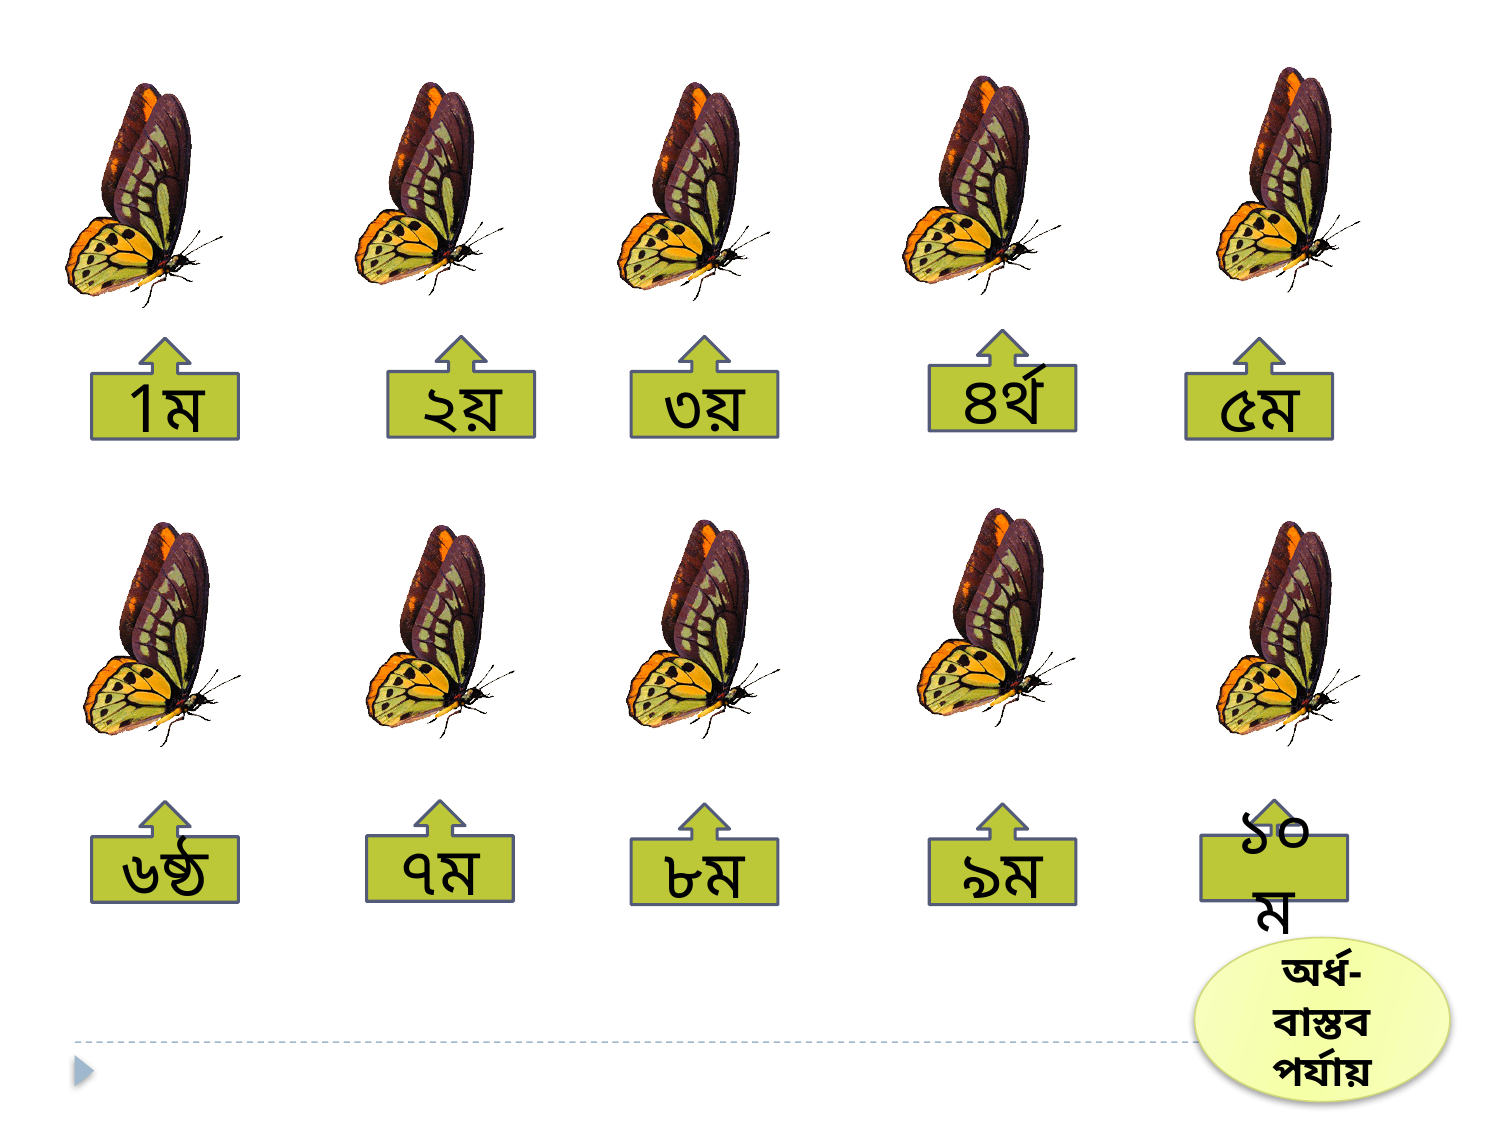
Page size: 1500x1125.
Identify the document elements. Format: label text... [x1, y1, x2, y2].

text_box ৩য় [629, 368, 780, 439]
text_box অর্ধ-বাস্তব পর্যায় [1193, 936, 1451, 1103]
text_box ৭ম [365, 805, 515, 903]
text_box ৫ম [1184, 362, 1335, 441]
picture [32, 47, 1474, 364]
text_box ৪র্থ [927, 362, 1078, 433]
text_box ৮ম [629, 806, 780, 907]
text_box 1ম [90, 376, 240, 441]
picture [50, 488, 1474, 804]
text_box ৯ম [927, 802, 1078, 907]
text_box ৬ষ্ঠ [90, 815, 240, 904]
text_box ২য় [386, 362, 537, 439]
text_box ১০ম [1199, 816, 1350, 903]
